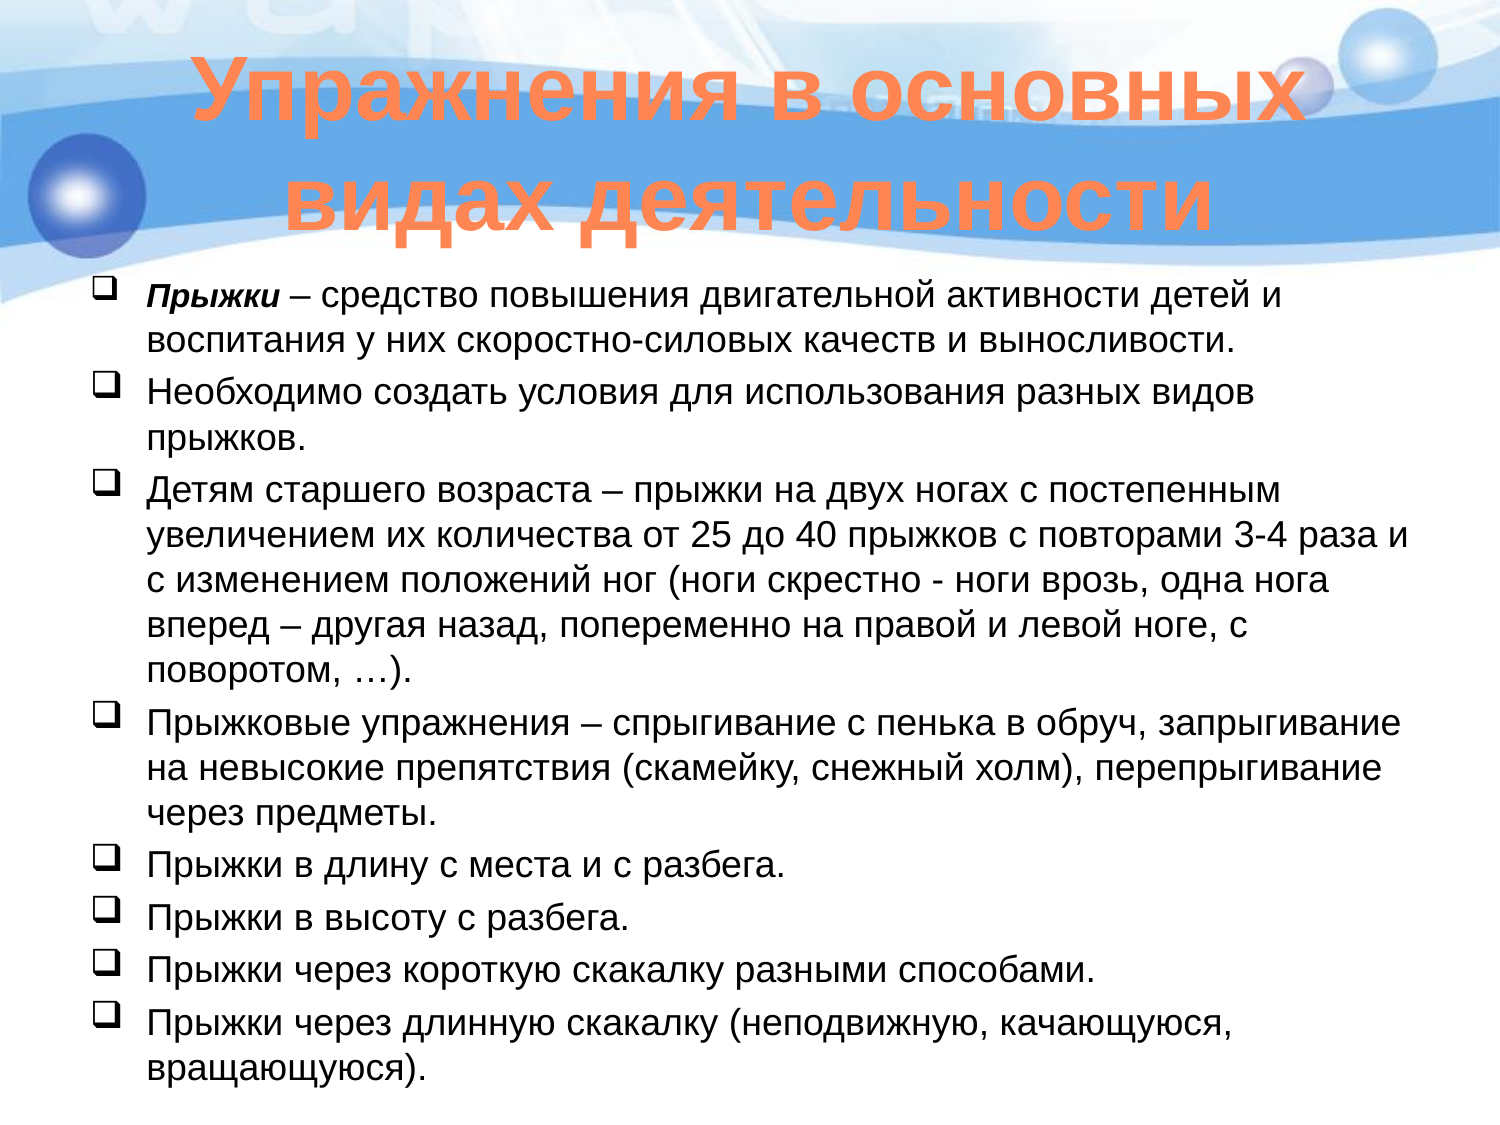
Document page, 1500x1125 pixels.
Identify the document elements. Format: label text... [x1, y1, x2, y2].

title Упражнения в основных видах деятельности [74, 44, 1426, 233]
list Прыжки – средство повышения двигательной активности детей и воспитания у них скоростно-силовых качеств и выносливости. Необходимо создать условия для использования разных видов прыжков. Детям старшего возраста – прыжки на двух ногах с постепенным увеличением их количества от 25 до 40 прыжков с повторами 3-4 раза и с изменением положений ног (ноги скрестно - ноги врозь, одна нога вперед – другая назад, попеременно на правой и левой ноге, с поворотом, …). Прыжковые упражнения – спрыгивание с пенька в обруч, запрыгивание на невысокие препятствия (скамейку, снежный холм), перепрыгивание через предметы. Прыжки в длину с места и с разбега. Прыжки в высоту с разбега. Прыжки через короткую скакалку разными способами. Прыжки через длинную скакалку (неподвижную, качающуюся, вращающуюся). [74, 262, 1426, 1006]
picture [0, 0, 1500, 1125]
